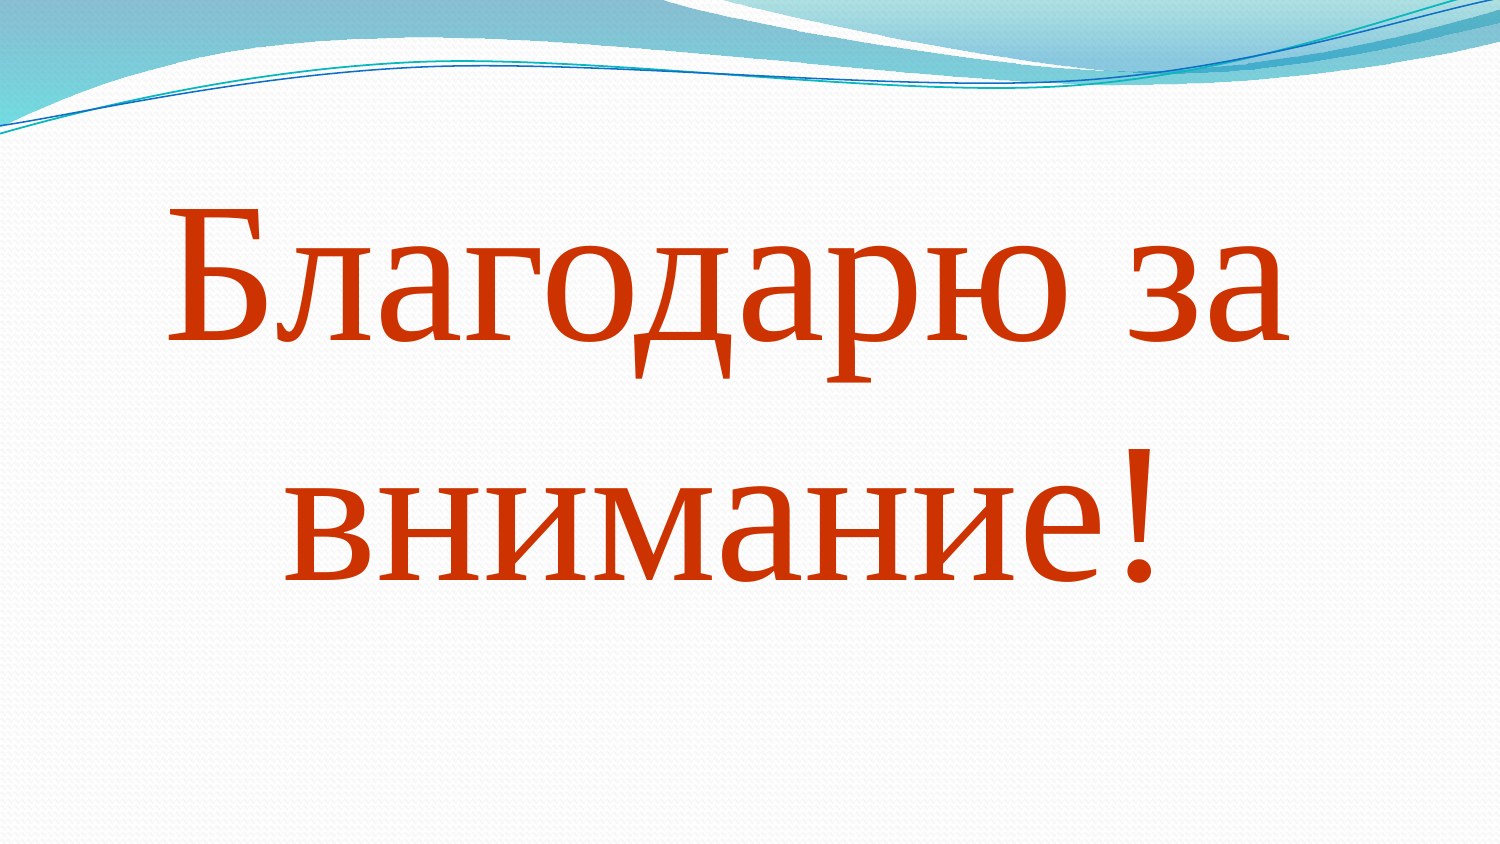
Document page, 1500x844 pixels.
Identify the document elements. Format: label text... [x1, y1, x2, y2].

title Благодарю за внимание! [53, 161, 1404, 621]
